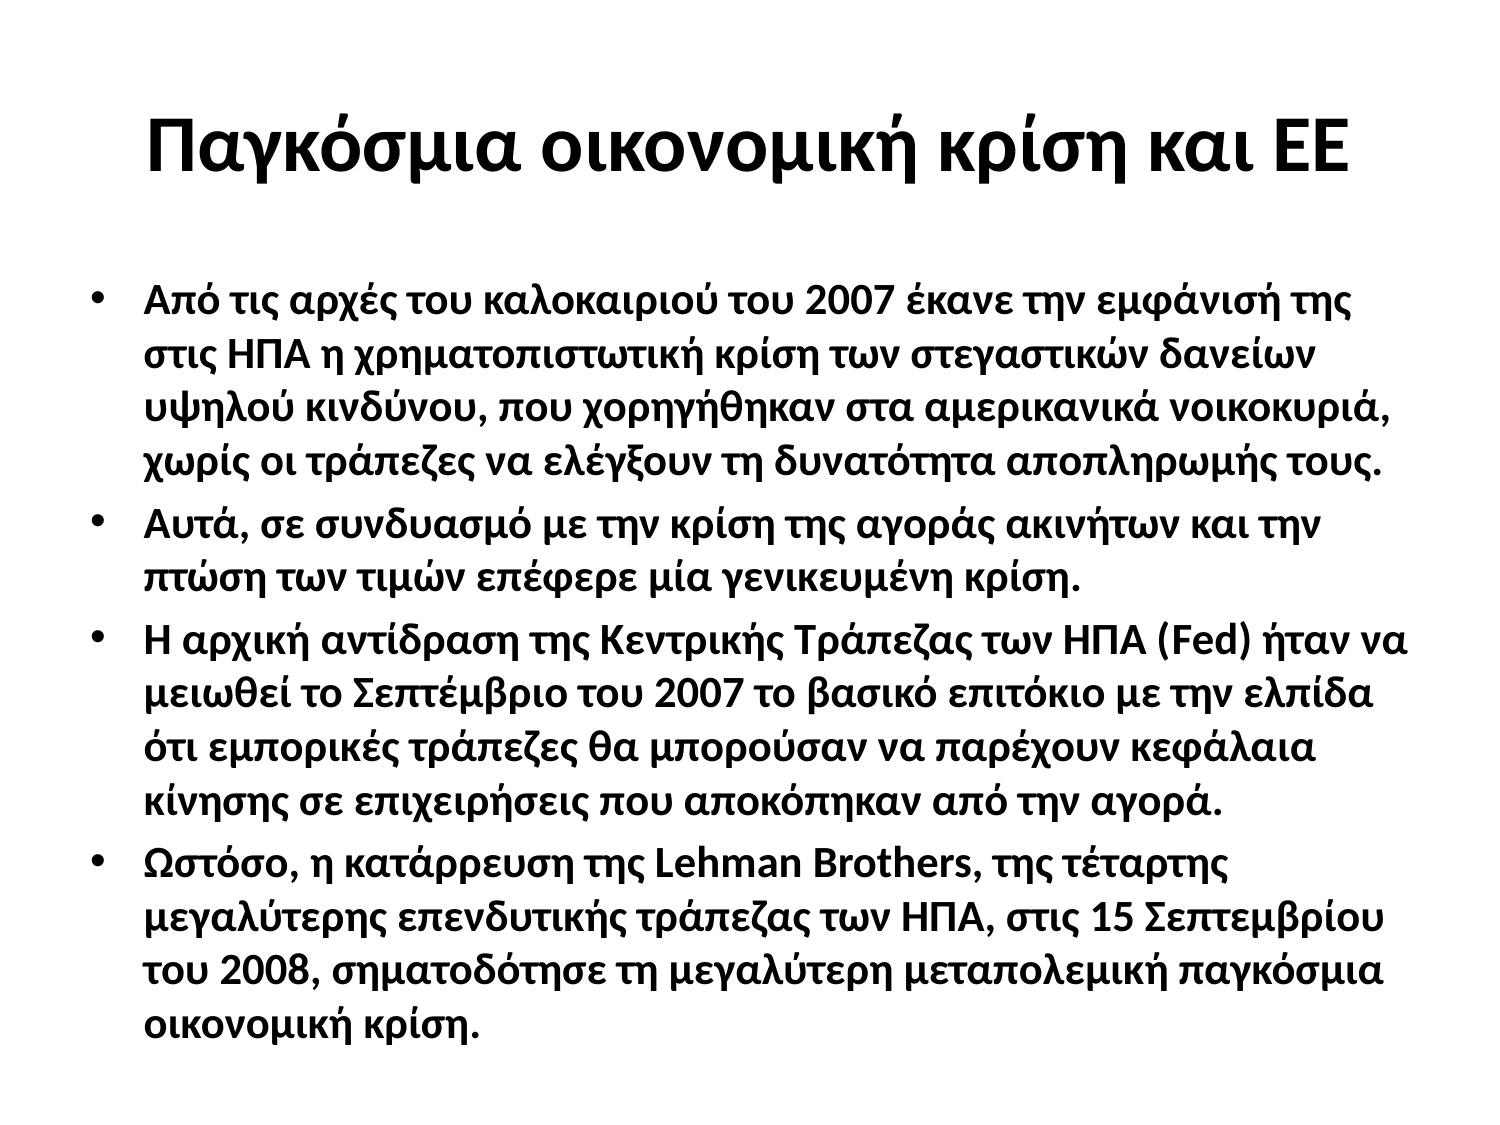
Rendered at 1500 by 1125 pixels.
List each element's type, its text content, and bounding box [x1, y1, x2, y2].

title Παγκόσμια οικονομική κρίση και ΕΕ [75, 45, 1425, 233]
list Από τις αρχές του καλοκαιριού του 2007 έκανε την εμφάνισή της στις ΗΠΑ η χρηματοπιστωτική κρίση των στεγαστικών δανείων υψηλού κινδύνου, που χορηγήθηκαν στα αμερικανικά νοικοκυριά, χωρίς οι τράπεζες να ελέγξουν τη δυνατότητα αποπληρωμής τους. Αυτά, σε συνδυασμό με την κρίση της αγοράς ακινήτων και την πτώση των τιμών επέφερε μία γενικευμένη κρίση. Η αρχική αντίδραση της Κεντρικής Τράπεζας των ΗΠΑ (Fed) ήταν να μειωθεί το Σεπτέμβριο του 2007 το βασικό επιτόκιο με την ελπίδα ότι εμπορικές τράπεζες θα μπορούσαν να παρέχουν κεφάλαια κίνησης σε επιχειρήσεις που αποκόπηκαν από την αγορά. Ωστόσο, η κατάρρευση της Lehman Brothers, της τέταρτης μεγαλύτερης επενδυτικής τράπεζας των ΗΠΑ, στις 15 Σεπτεμβρίου του 2008, σηματοδότησε τη μεγαλύτερη μεταπολεμική παγκόσμια οικονομική κρίση. [75, 262, 1425, 1083]
